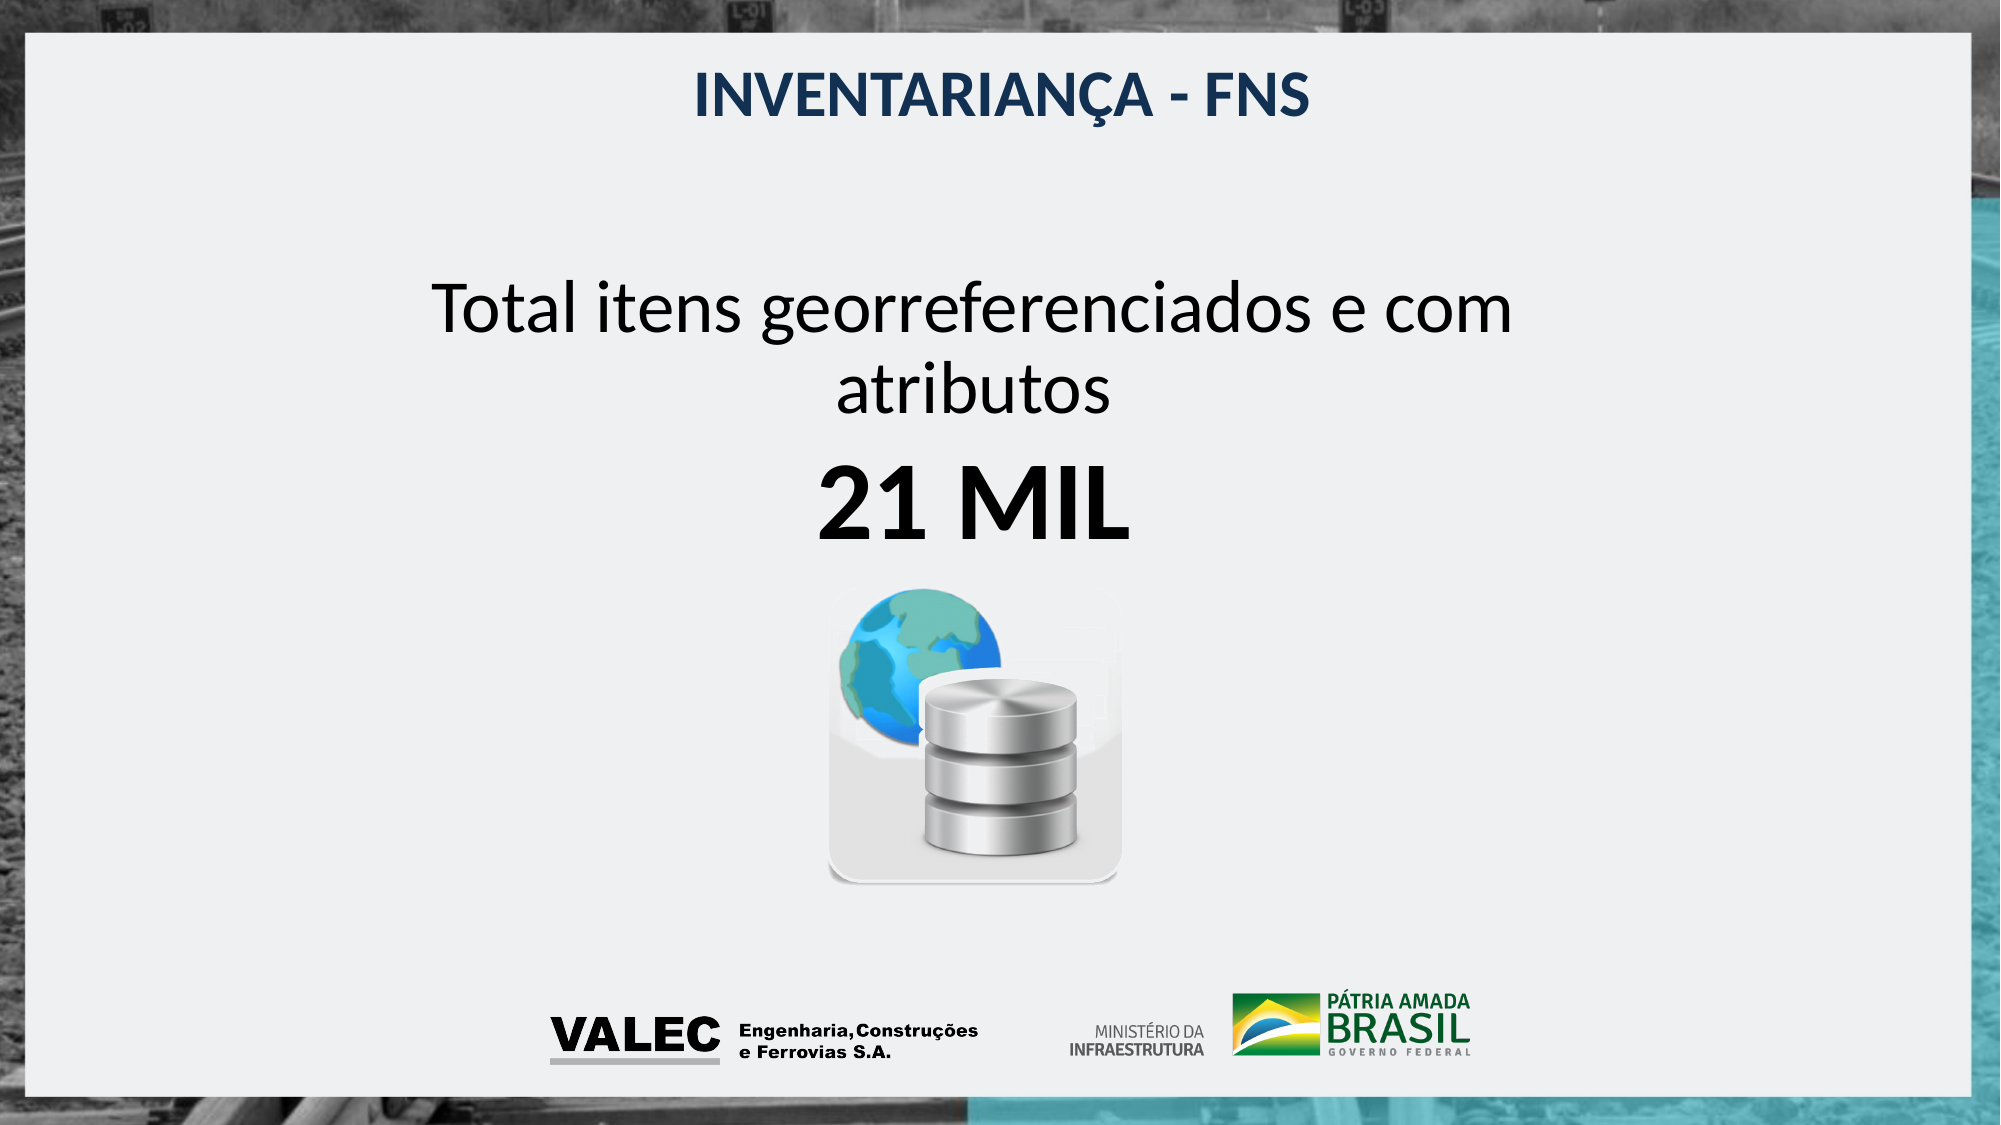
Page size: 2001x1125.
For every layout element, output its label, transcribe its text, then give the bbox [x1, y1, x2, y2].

picture [0, 0, 2000, 1125]
text_box INVENTARIANÇA - FNS [678, 42, 1327, 137]
text_box Total itens georreferenciados e com atributos 21 MIL [366, 249, 1582, 571]
